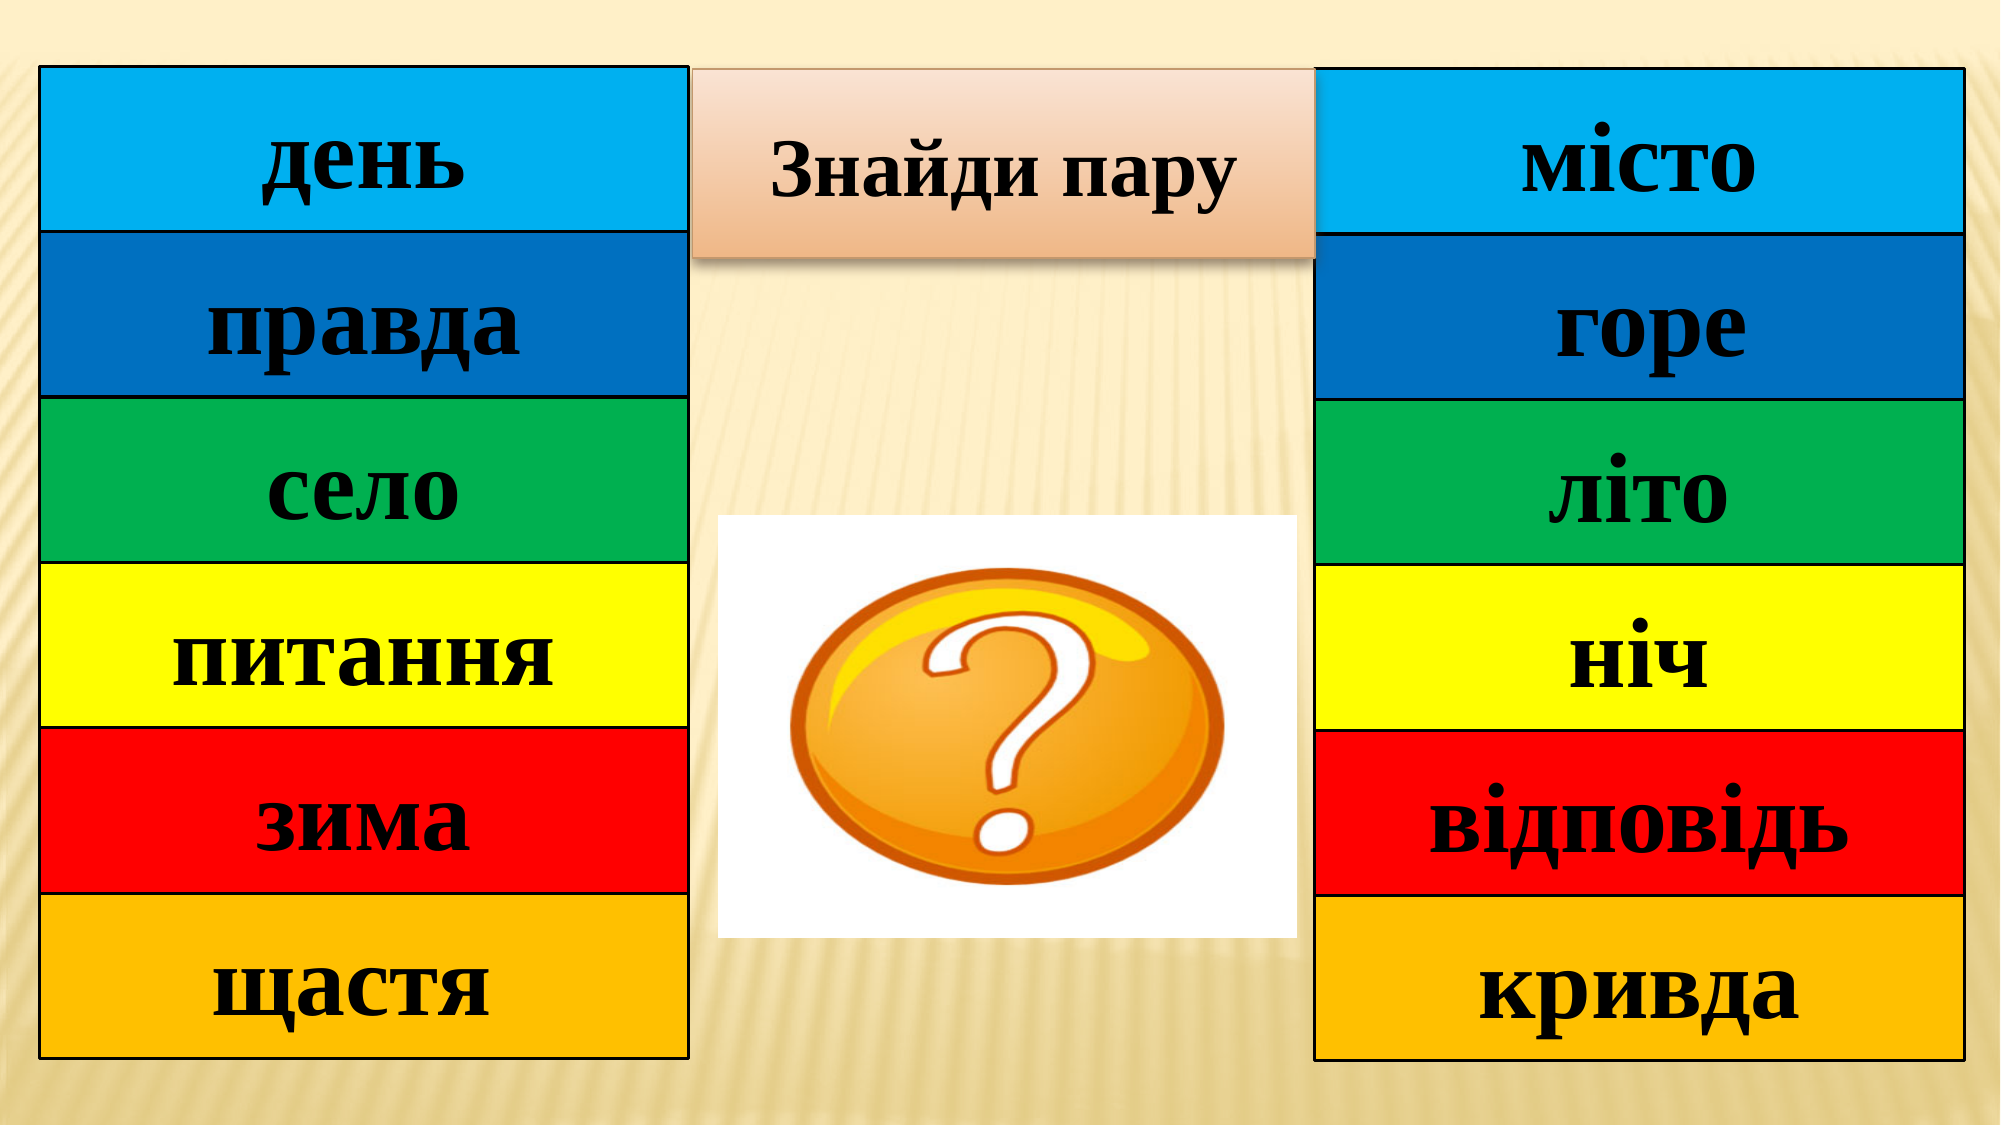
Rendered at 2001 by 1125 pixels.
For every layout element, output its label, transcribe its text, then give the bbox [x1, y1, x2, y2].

text_box село [37, 395, 691, 560]
text_box питання [37, 560, 691, 726]
text_box щастя [37, 891, 691, 1061]
text_box правда [37, 230, 691, 395]
picture [718, 515, 1298, 938]
text_box відповідь [1313, 728, 1966, 893]
text_box літо [1313, 397, 1966, 563]
text_box Знайди пару [692, 68, 1316, 259]
text_box зима [37, 726, 691, 891]
text_box день [37, 64, 691, 230]
text_box місто [1314, 67, 1966, 232]
text_box ніч [1313, 563, 1966, 728]
text_box кривда [1313, 893, 1966, 1063]
text_box горе [1313, 232, 1966, 397]
